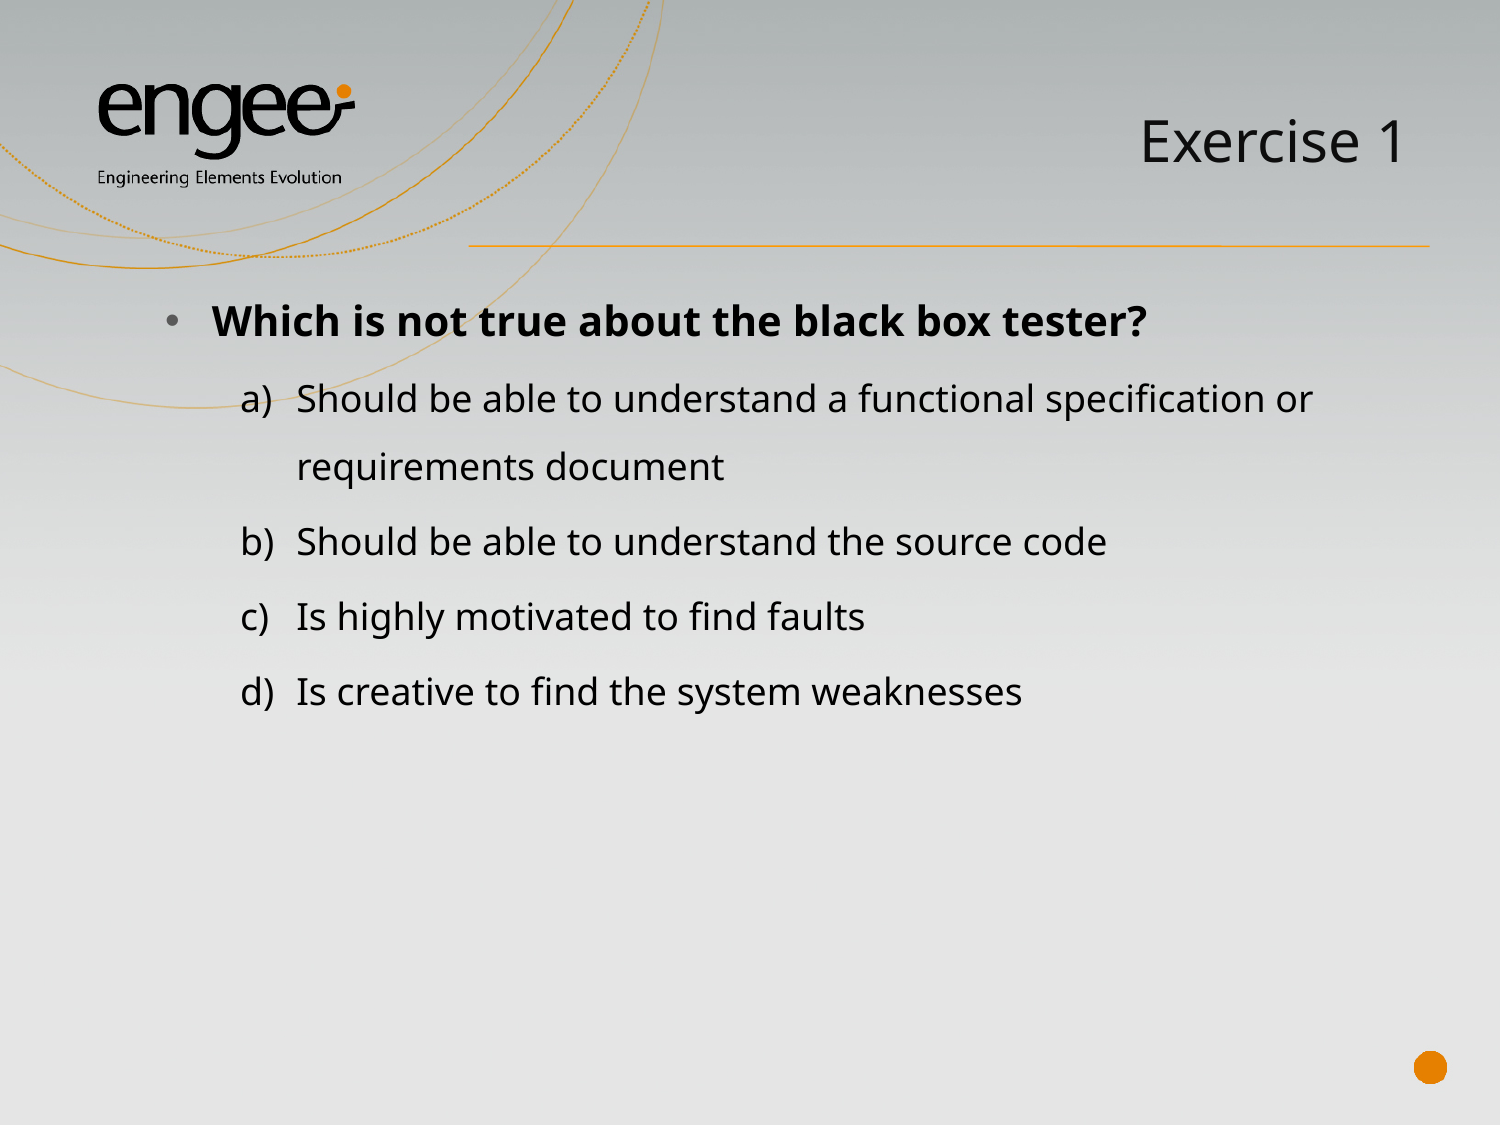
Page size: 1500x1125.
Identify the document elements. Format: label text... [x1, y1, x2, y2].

list Which is not true about the black box tester? Should be able to understand a functional specification or requirements document Should be able to understand the source code Is highly motivated to find faults Is creative to find the system weaknesses [75, 262, 1425, 1094]
title Exercise 1 [480, 45, 1425, 233]
picture [0, 0, 1500, 1125]
